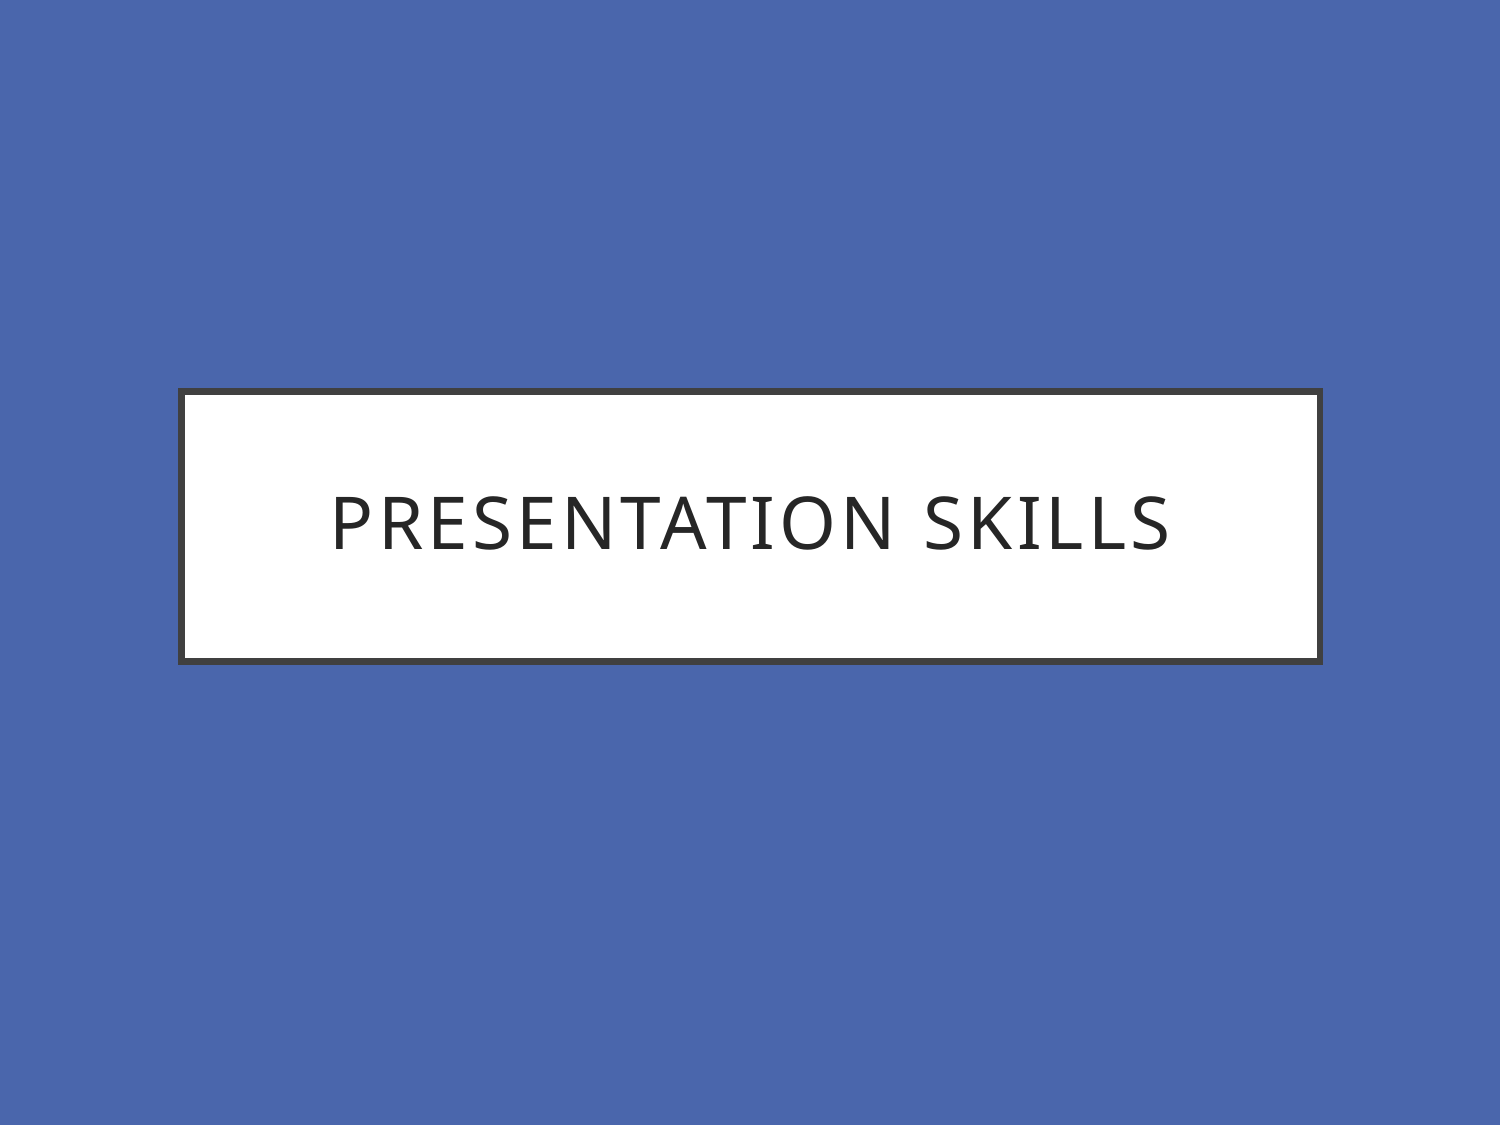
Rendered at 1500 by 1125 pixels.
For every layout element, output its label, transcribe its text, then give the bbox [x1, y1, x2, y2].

title Presentation skills [178, 388, 1323, 665]
